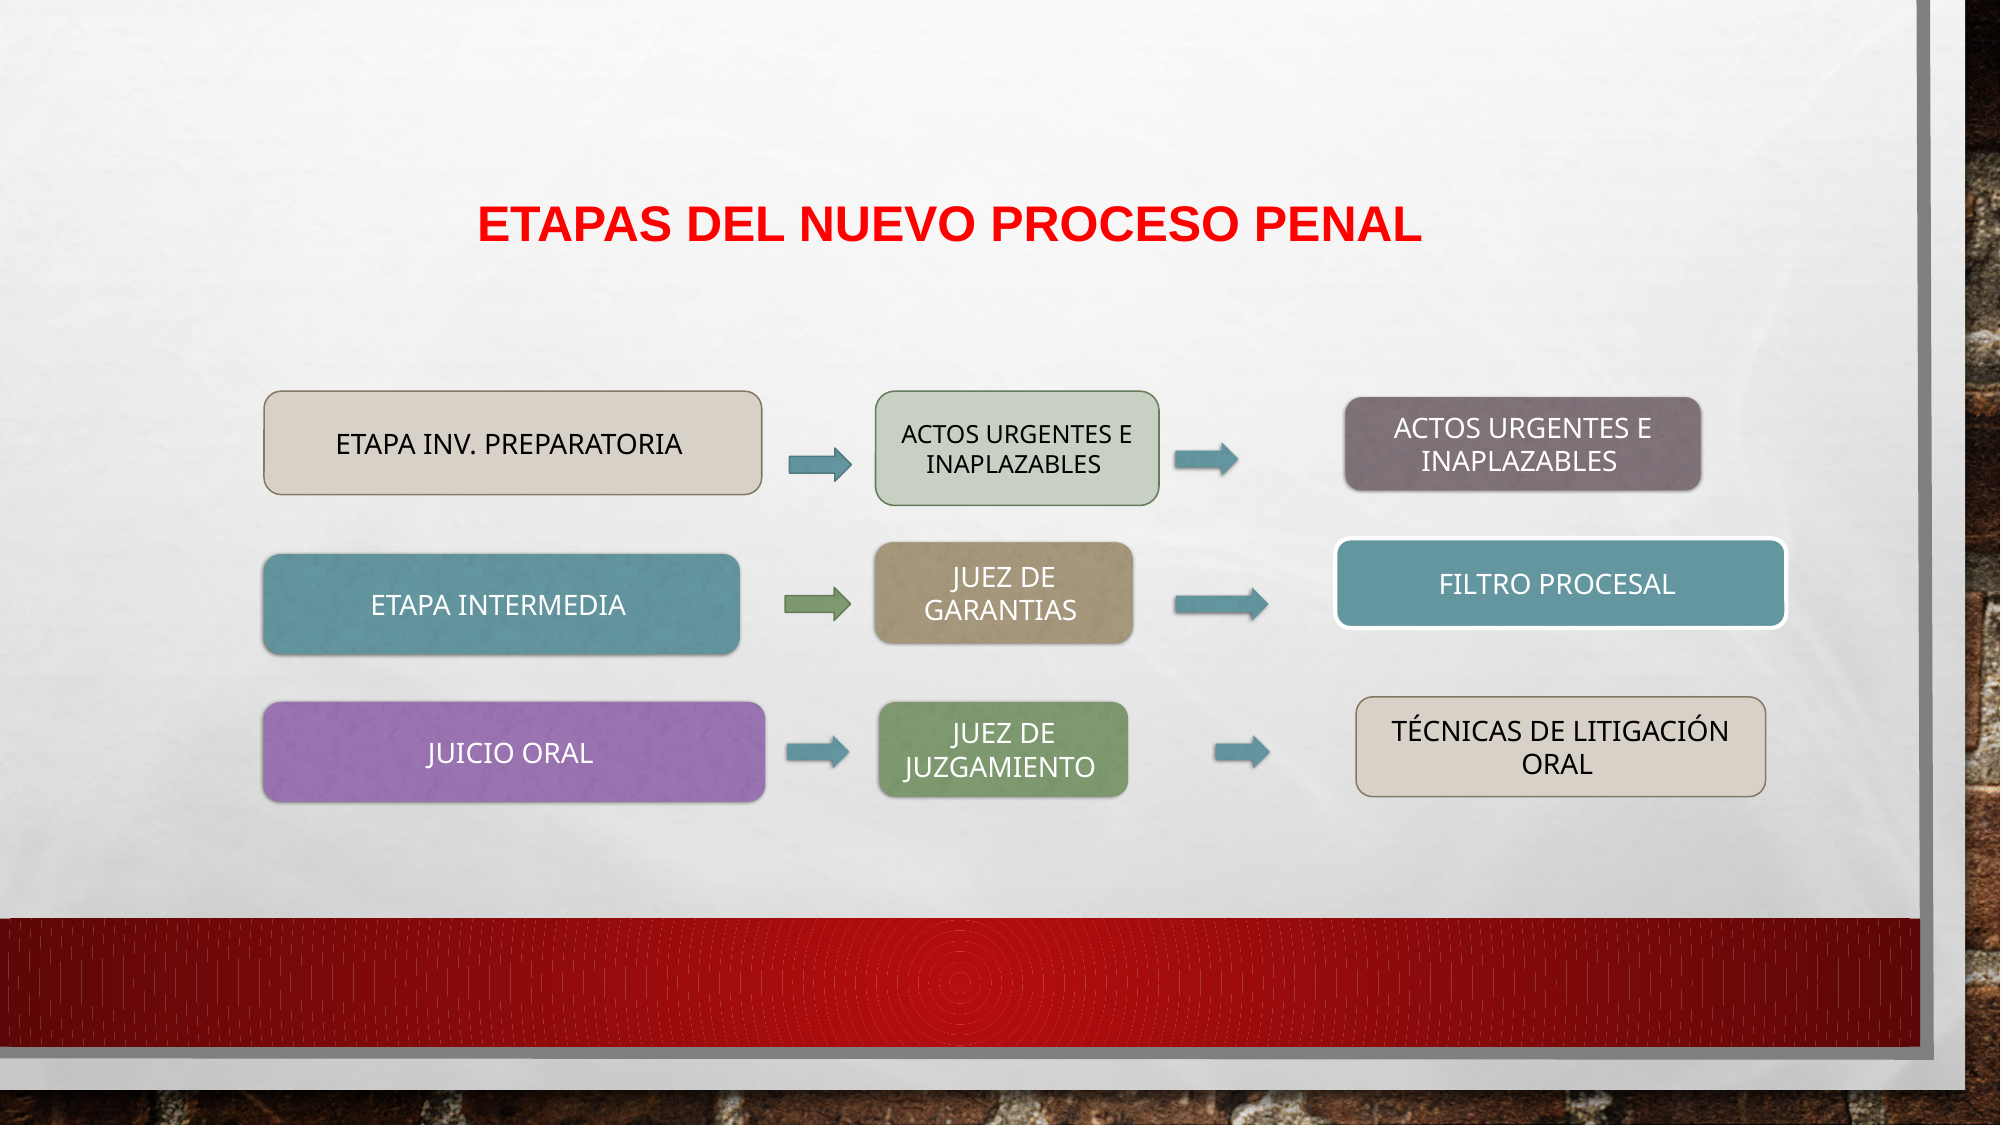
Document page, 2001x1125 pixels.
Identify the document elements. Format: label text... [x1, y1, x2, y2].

text_box [1175, 587, 1269, 621]
text_box [784, 586, 852, 622]
text_box TÉCNICAS DE LITIGACIÓN ORAL [1355, 696, 1767, 798]
text_box ETAPAS DEL NUEVO PROCESO PENAL [381, 183, 1532, 259]
text_box [787, 735, 850, 769]
text_box ACTOS URGENTES E INAPLAZABLES [1345, 397, 1701, 491]
text_box JUEZ DE JUZGAMIENTO [879, 702, 1129, 797]
text_box ETAPA INV. PREPARATORIA [263, 390, 763, 496]
text_box ACTOS URGENTES E INAPLAZABLES [874, 390, 1160, 507]
text_box [788, 447, 852, 483]
text_box FILTRO PROCESAL [1333, 536, 1789, 631]
text_box [1175, 442, 1239, 476]
text_box [1215, 735, 1270, 769]
text_box ETAPA INTERMEDIA [264, 554, 740, 654]
text_box JUEZ DE GARANTIAS [875, 542, 1133, 643]
text_box JUICIO ORAL [264, 701, 766, 802]
picture [0, 0, 2000, 1125]
